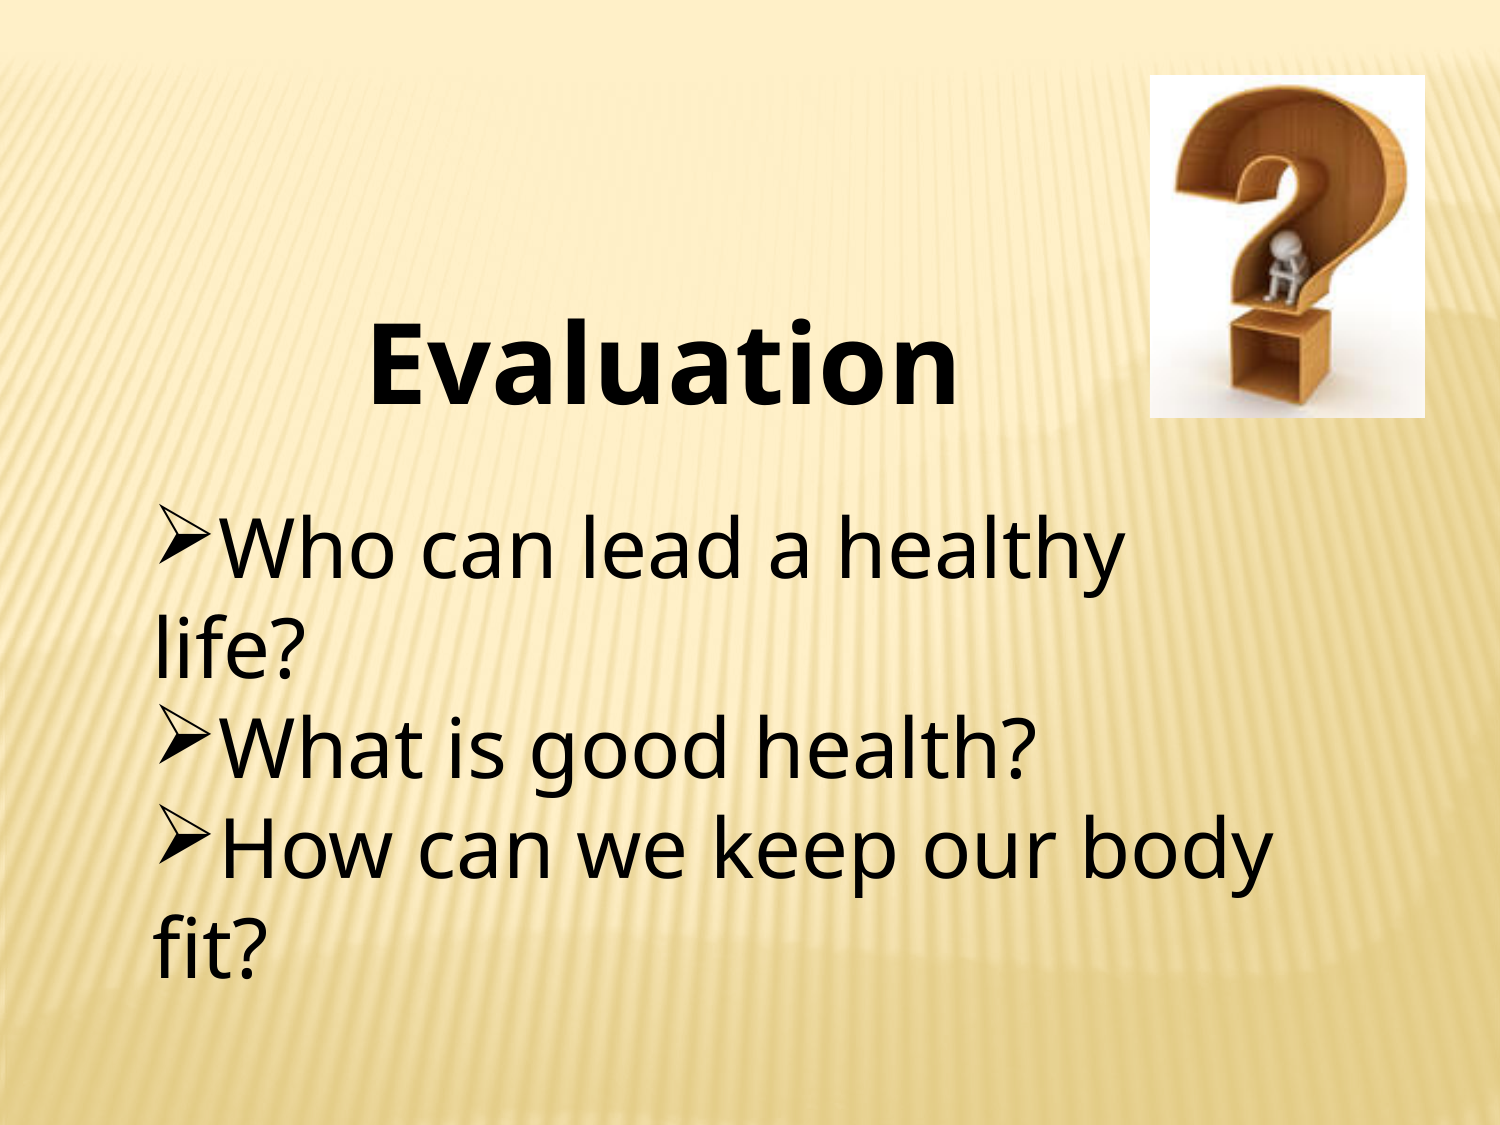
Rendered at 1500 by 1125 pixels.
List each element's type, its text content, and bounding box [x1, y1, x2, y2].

text_box Evaluation [350, 149, 1050, 435]
text_box Who can lead a healthy life? What is good health? How can we keep our body fit? [137, 487, 1313, 1003]
picture [1149, 74, 1426, 418]
